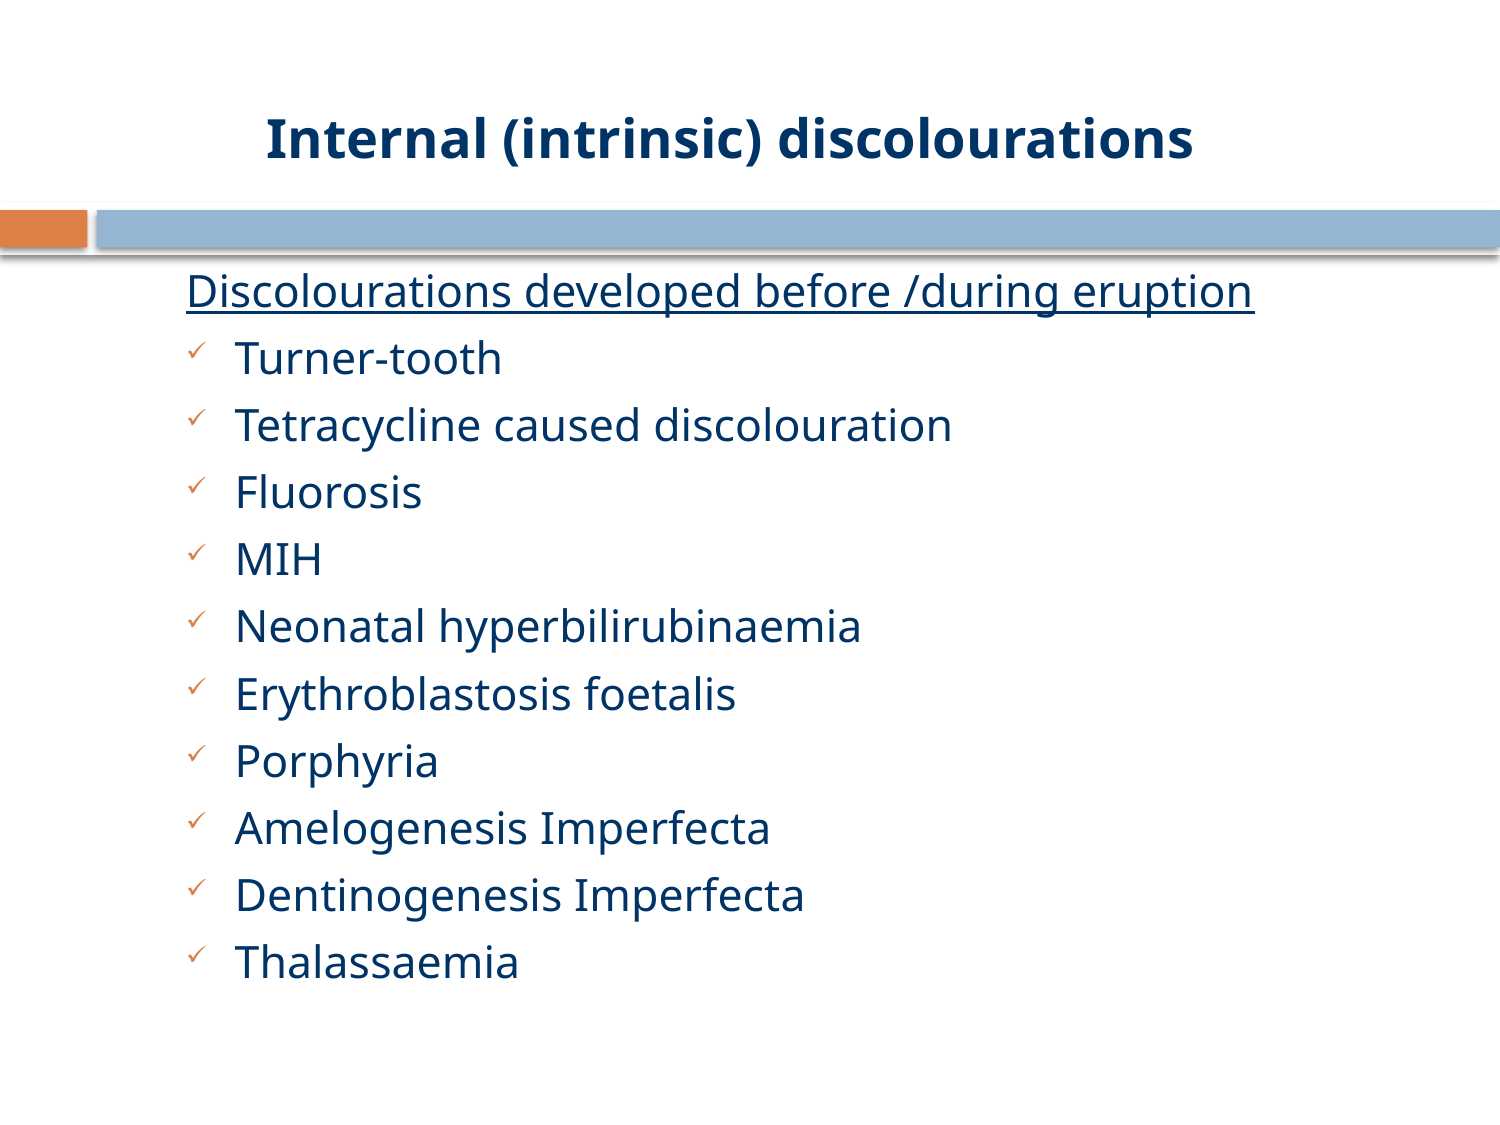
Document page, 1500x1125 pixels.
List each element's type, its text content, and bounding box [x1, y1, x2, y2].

list Discolourations developed before /during eruption Turner-tooth Tetracycline caused discolouration Fluorosis MIH Neonatal hyperbilirubinaemia Erythroblastosis foetalis Porphyria Amelogenesis Imperfecta Dentinogenesis Imperfecta Thalassaemia [171, 255, 1471, 998]
title Internal (intrinsic) discolourations [252, 42, 1500, 231]
